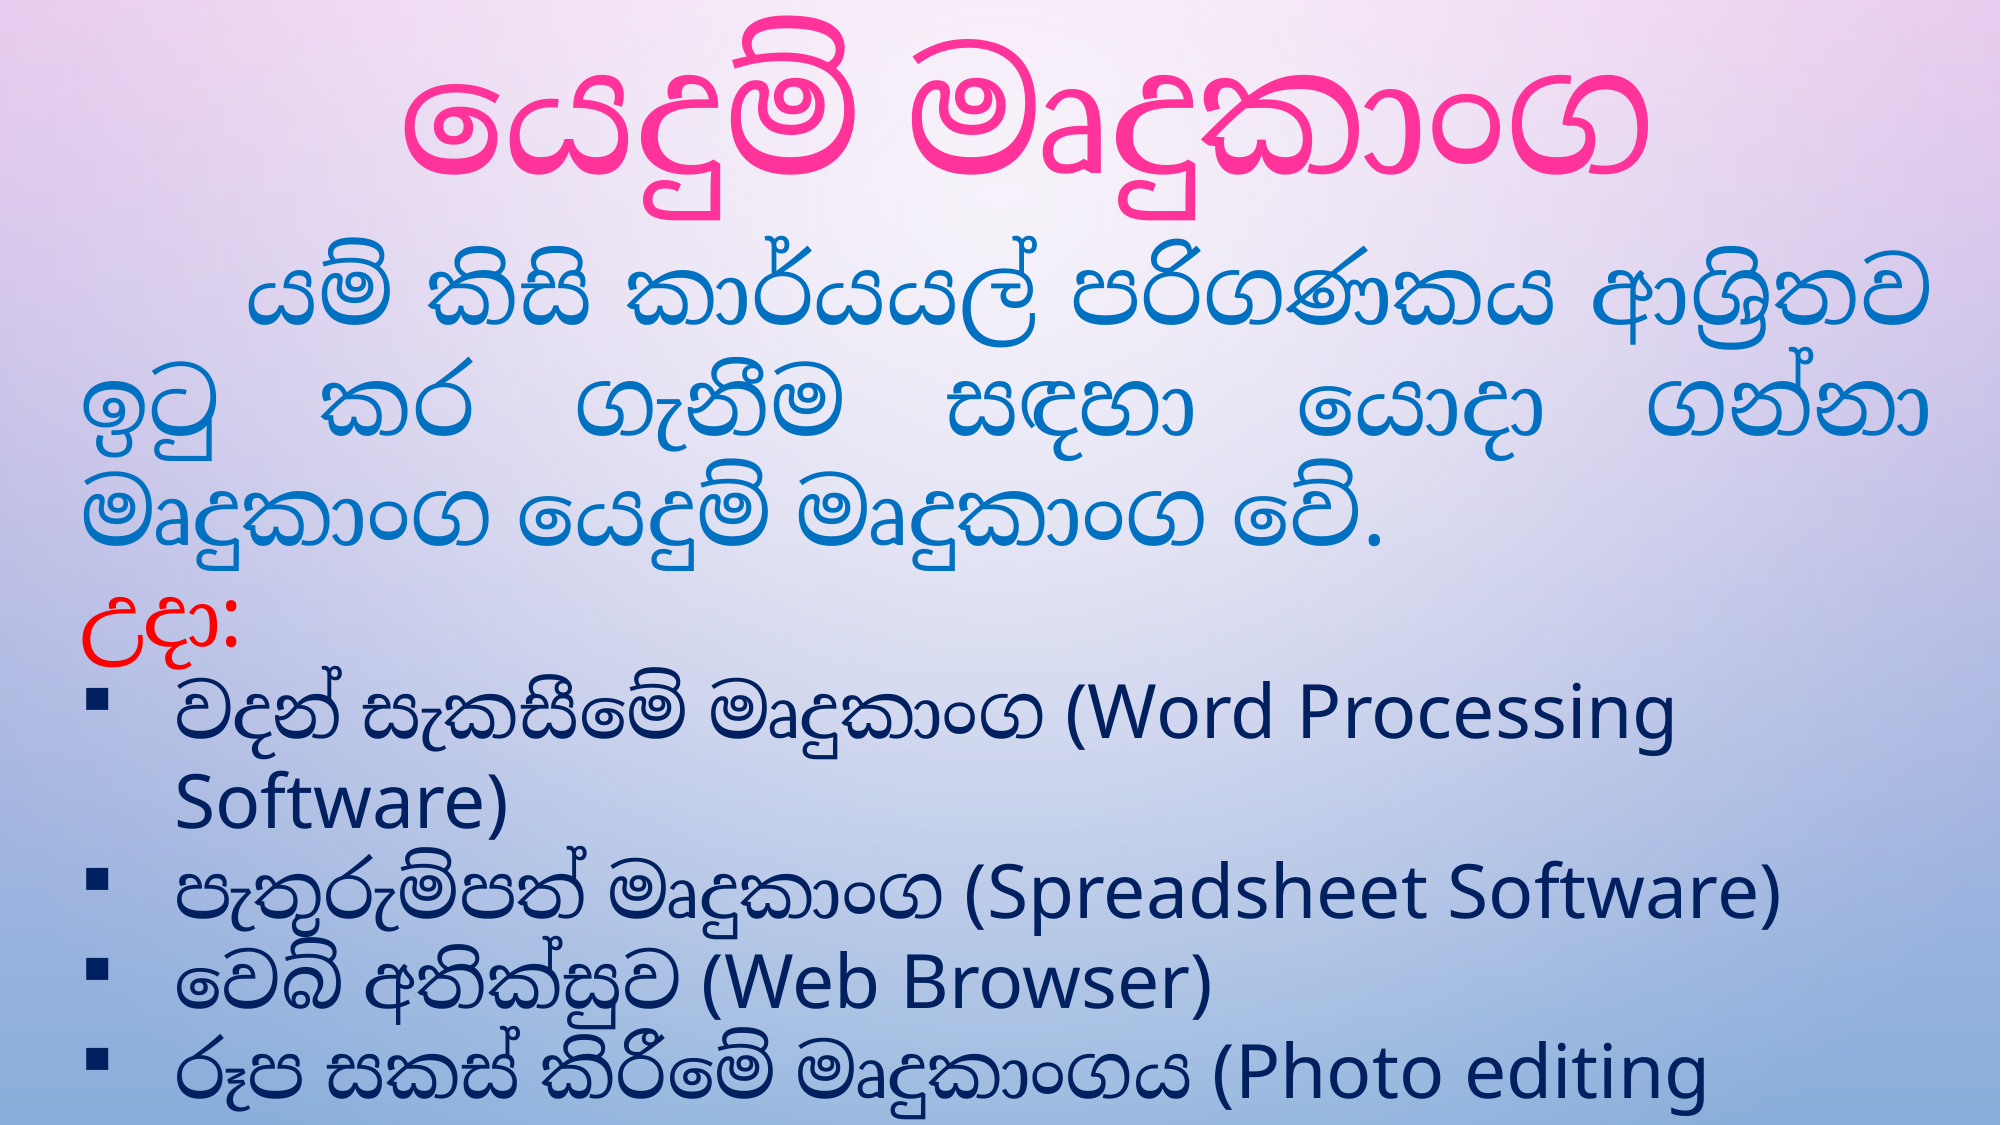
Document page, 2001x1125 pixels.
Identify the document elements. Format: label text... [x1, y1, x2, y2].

text_box [0, 0, 2000, 615]
text_box යම් කිසි කාර්යයල් පරිගණකය ආශ්‍රිතව ඉටු කර ගැනීම සඳහා යොදා ගන්නා මෘදුකාංග යෙදුම් මෘදුකාංග වේ. උදා: වදන් සැකසීමේ මෘදුකාංග (Word Processing Software) පැතුරුම්පත් මෘදුකාංග (Spreadsheet Software) වෙබ් අතික්සුව (Web Browser) රූප සකස් කිරීමේ මෘදුකාංගය (Photo editing Software) [65, 226, 1948, 1125]
text_box යෙදුම් මෘදුකාංග [325, 0, 1728, 215]
